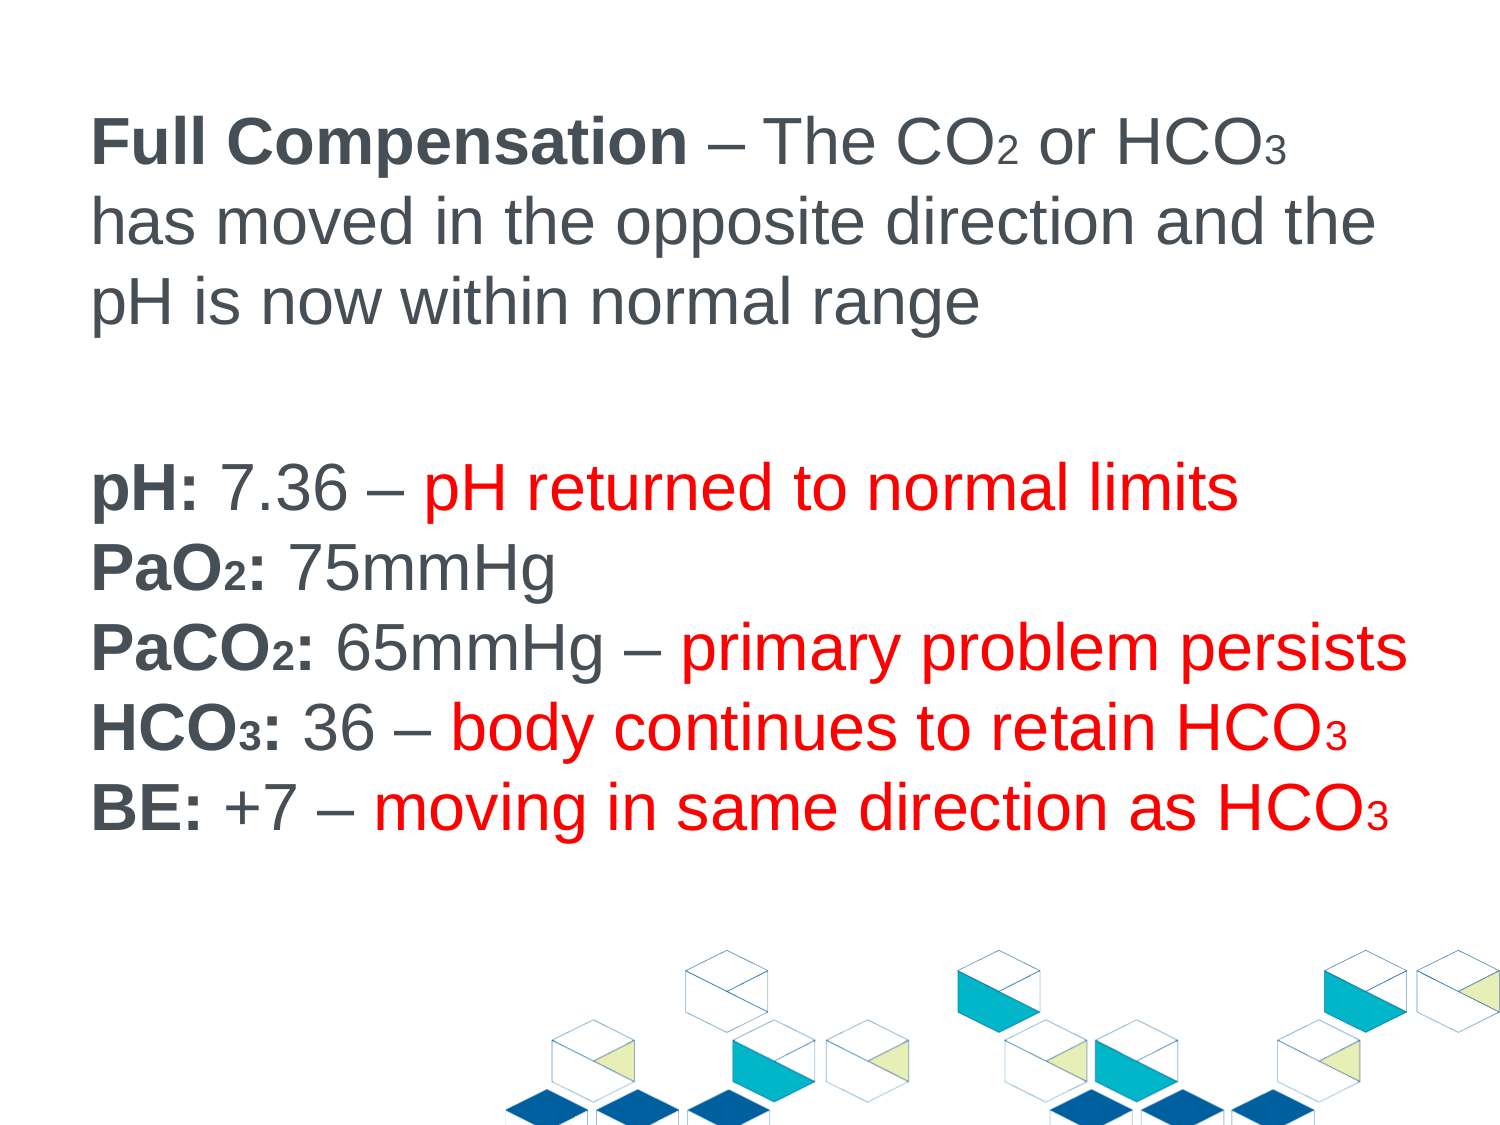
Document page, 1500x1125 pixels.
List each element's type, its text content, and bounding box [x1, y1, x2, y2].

picture [505, 950, 1500, 1125]
list Full Compensation – The CO2 or HCO3 has moved in the opposite direction and the pH is now within normal range pH: 7.36 – pH returned to normal limits PaO2: 75mmHg PaCO2: 65mmHg – primary problem persists HCO3: 36 – body continues to retain HCO3 BE: +7 – moving in same direction as HCO3 [75, 90, 1425, 1005]
